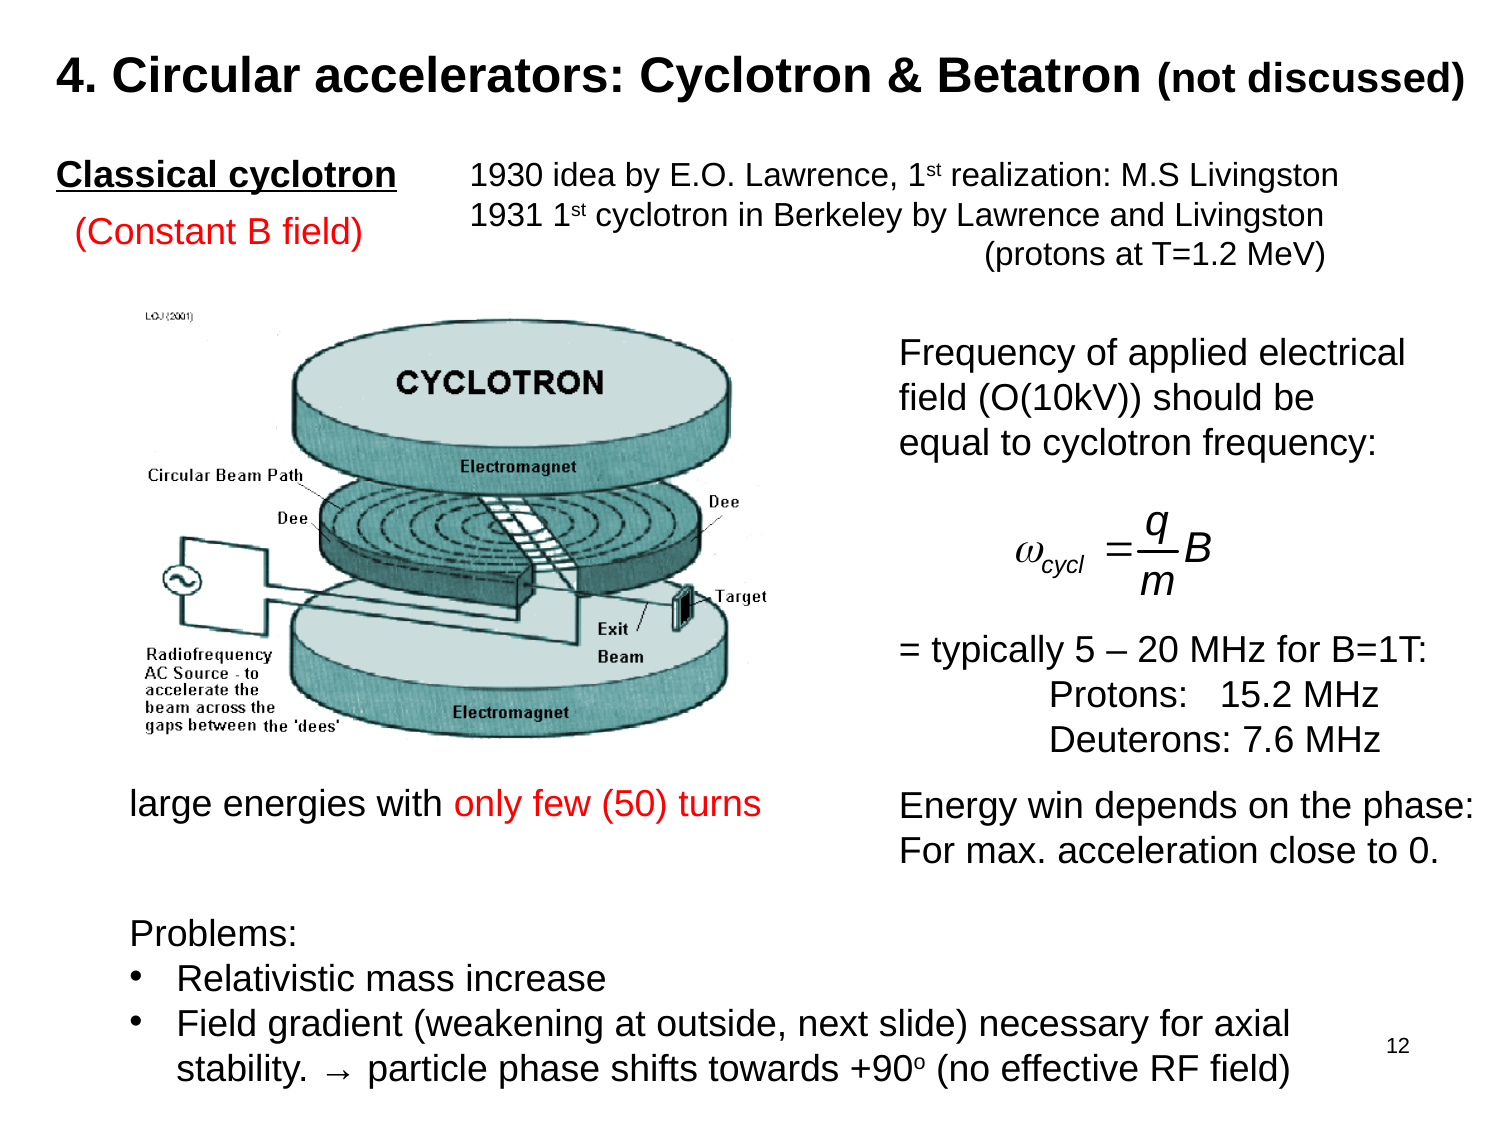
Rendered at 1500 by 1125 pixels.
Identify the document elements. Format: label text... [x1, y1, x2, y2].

text_box Frequency of applied electrical field (O(10kV)) should be equal to cyclotron frequency: [884, 320, 1425, 471]
text_box Energy win depends on the phase: For max. acceleration close to 0. [884, 774, 1500, 879]
text_box 1930 idea by E.O. Lawrence, 1st realization: M.S Livingston 1931 1st cyclotron in Berkeley by Lawrence and Livingston (protons at T=1.2 MeV) [454, 145, 1409, 280]
text_box = typically 5 – 20 MHz for B=1T: Protons: 15.2 MHz Deuterons: 7.6 MHz [884, 617, 1477, 768]
picture [136, 300, 774, 752]
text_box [1011, 495, 1217, 602]
text_box Problems: Relativistic mass increase Field gradient (weakening at outside, next slide) necessary for axial stability. → particle phase shifts towards +90o (no effective RF field) [114, 901, 1317, 1096]
text_box large energies with only few (50) turns [114, 771, 788, 832]
title 4. Circular accelerators: Cyclotron & Betatron (not discussed) [41, 26, 1500, 119]
text_box (Constant B field) [59, 199, 387, 260]
text_box Classical cyclotron [40, 142, 581, 203]
slide_number 12 [1074, 1024, 1426, 1103]
